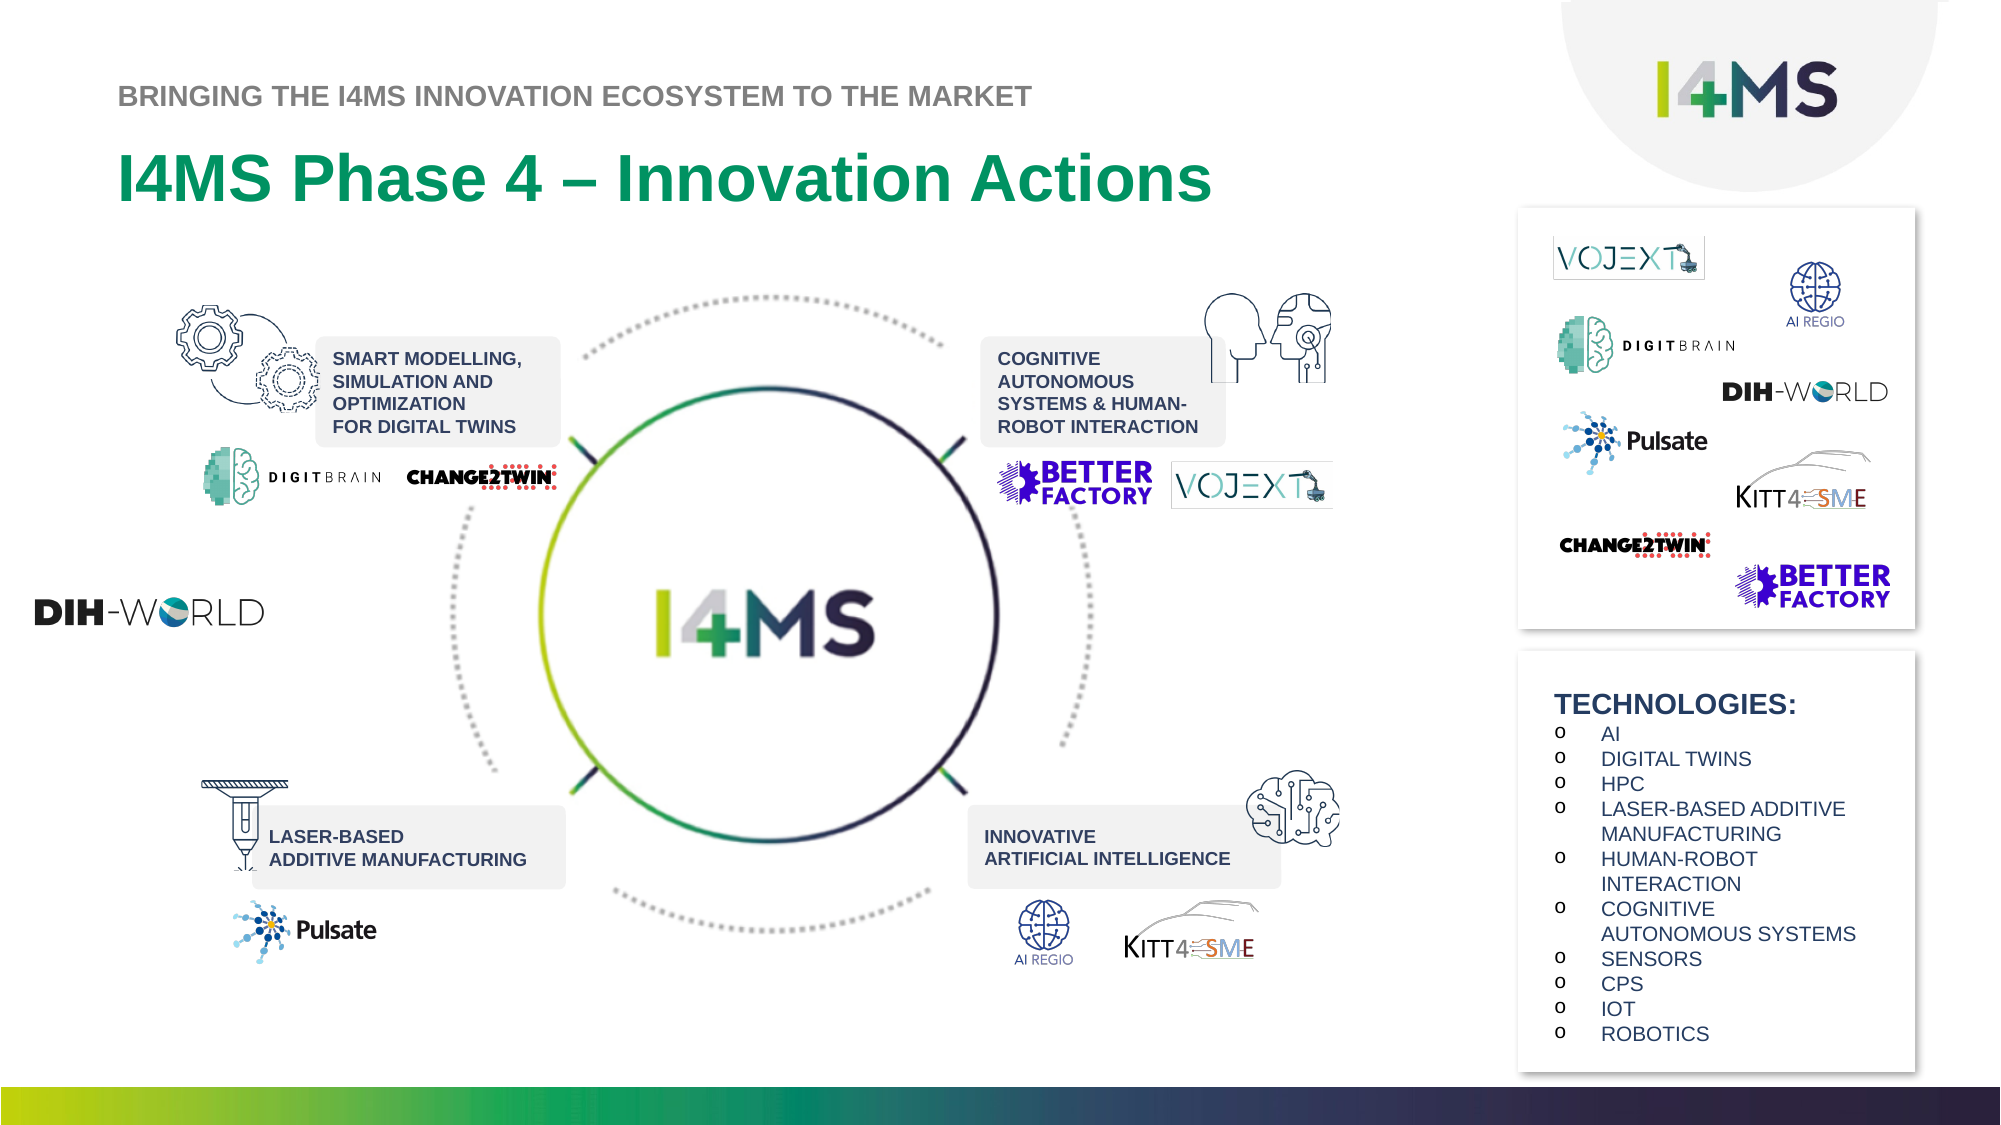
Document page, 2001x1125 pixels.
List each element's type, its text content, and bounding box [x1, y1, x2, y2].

picture [1729, 543, 1902, 630]
picture [27, 551, 271, 673]
text_box COGNITIVE AUTONOMOUS SYSTEMS & HUMAN-ROBOT INTERACTION [1125, 334, 1228, 438]
text_box I4MS Phase 4 – Innovation Actions [102, 127, 1390, 224]
text_box LASER-BASED ADDITIVE MANUFACTURING [250, 803, 420, 892]
picture [1245, 769, 1340, 847]
text_box TECHNOLOGIES: AI DIGITAL TWINS HPC LASER-BASED ADDITIVE MANUFACTURING HUMAN-ROBOT INTERACTION COGNITIVE AUTONOMOUS SYSTEMS SENSORS CPS IOT ROBOTICS [1539, 678, 1884, 1053]
text_box [1516, 206, 1917, 631]
picture [224, 892, 384, 973]
picture [200, 780, 289, 871]
text_box INNOVATIVE ARTIFICIAL INTELLIGENCE [1125, 802, 1284, 891]
slide_number 3 [1433, 1028, 1900, 1086]
picture [1555, 403, 1886, 586]
picture [1542, 214, 1892, 436]
picture [192, 424, 390, 524]
text_box BRINGING THE I4MS INNOVATION ECOSYSTEM TO THE MARKET [102, 70, 1538, 121]
text_box [1516, 649, 1917, 1074]
picture [401, 281, 1345, 976]
picture [175, 304, 321, 414]
picture [1203, 293, 1332, 383]
picture [1, 1087, 2000, 1125]
text_box SMART MODELLING, SIMULATION AND OPTIMIZATION FOR DIGITAL TWINS [319, 334, 420, 450]
picture [1543, 0, 1966, 202]
